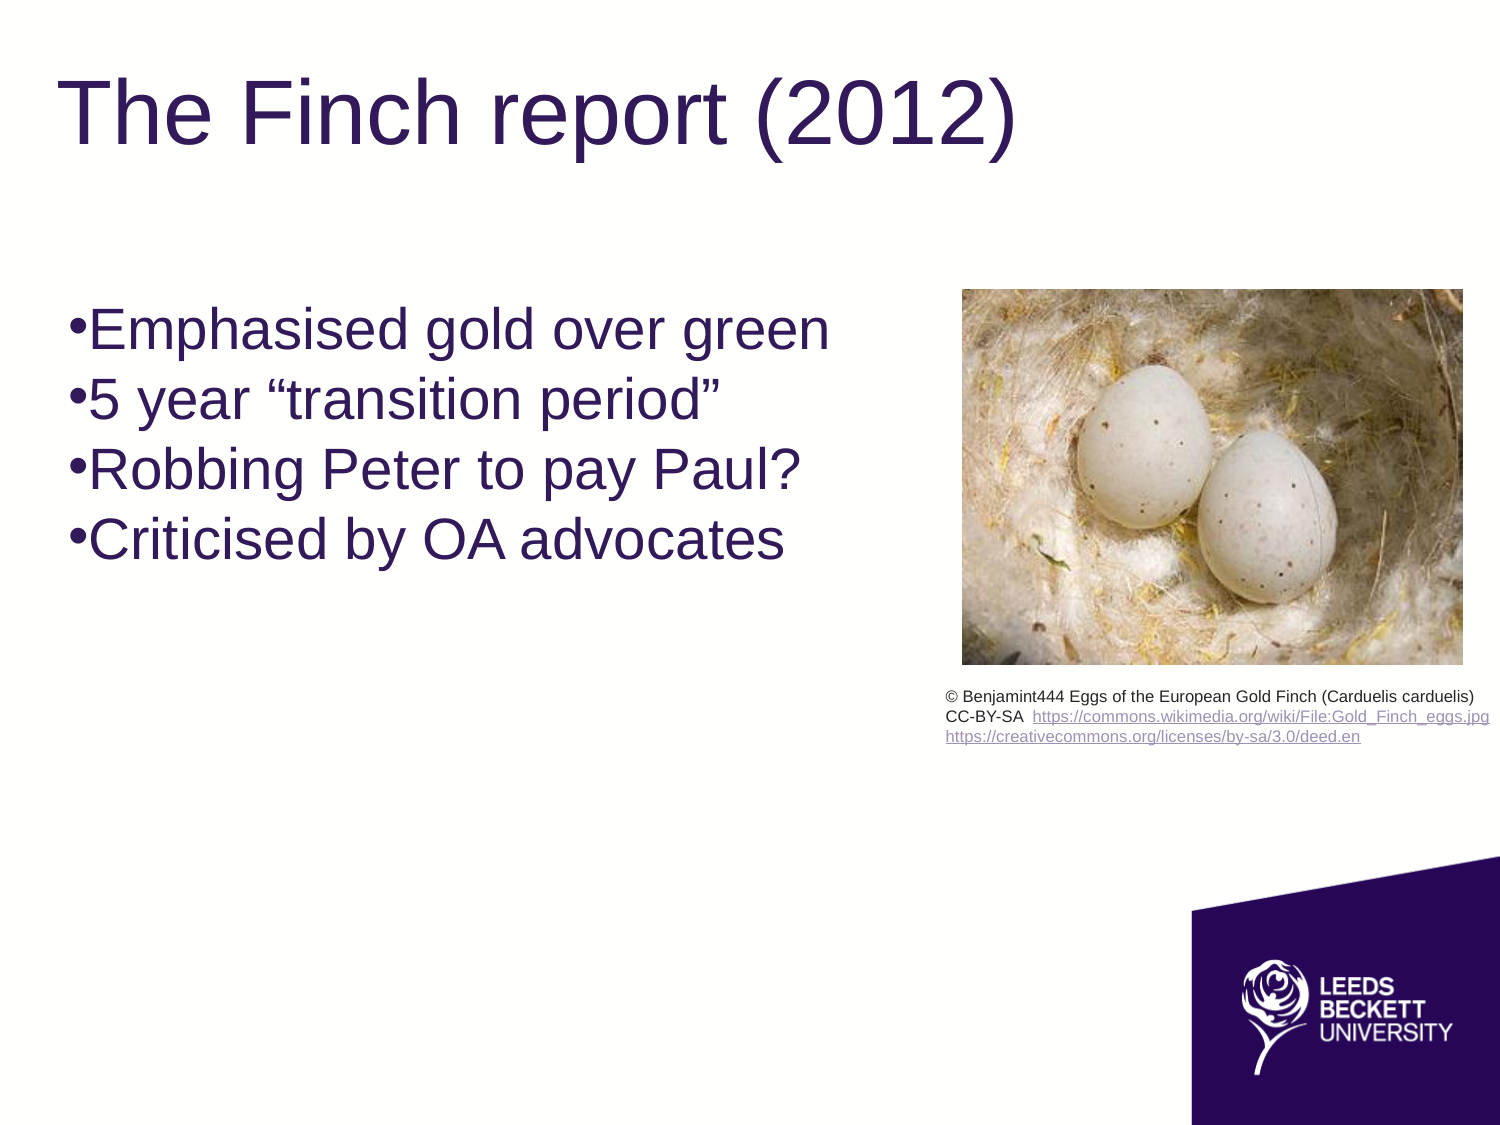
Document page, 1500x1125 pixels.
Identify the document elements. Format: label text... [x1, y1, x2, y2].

text_box Emphasised gold over green 5 year “transition period” Robbing Peter to pay Paul? Criticised by OA advocates [53, 283, 963, 649]
picture [0, 0, 1500, 1125]
text_box The Finch report (2012) [41, 45, 1415, 233]
text_box © Benjamint444 Eggs of the European Gold Finch (Carduelis carduelis) CC-BY-SA https://commons.wikimedia.org/wiki/File:Gold_Finch_eggs.jpg https://creativecommons.org/licenses/by-sa/3.0/deed.en [930, 678, 1500, 753]
